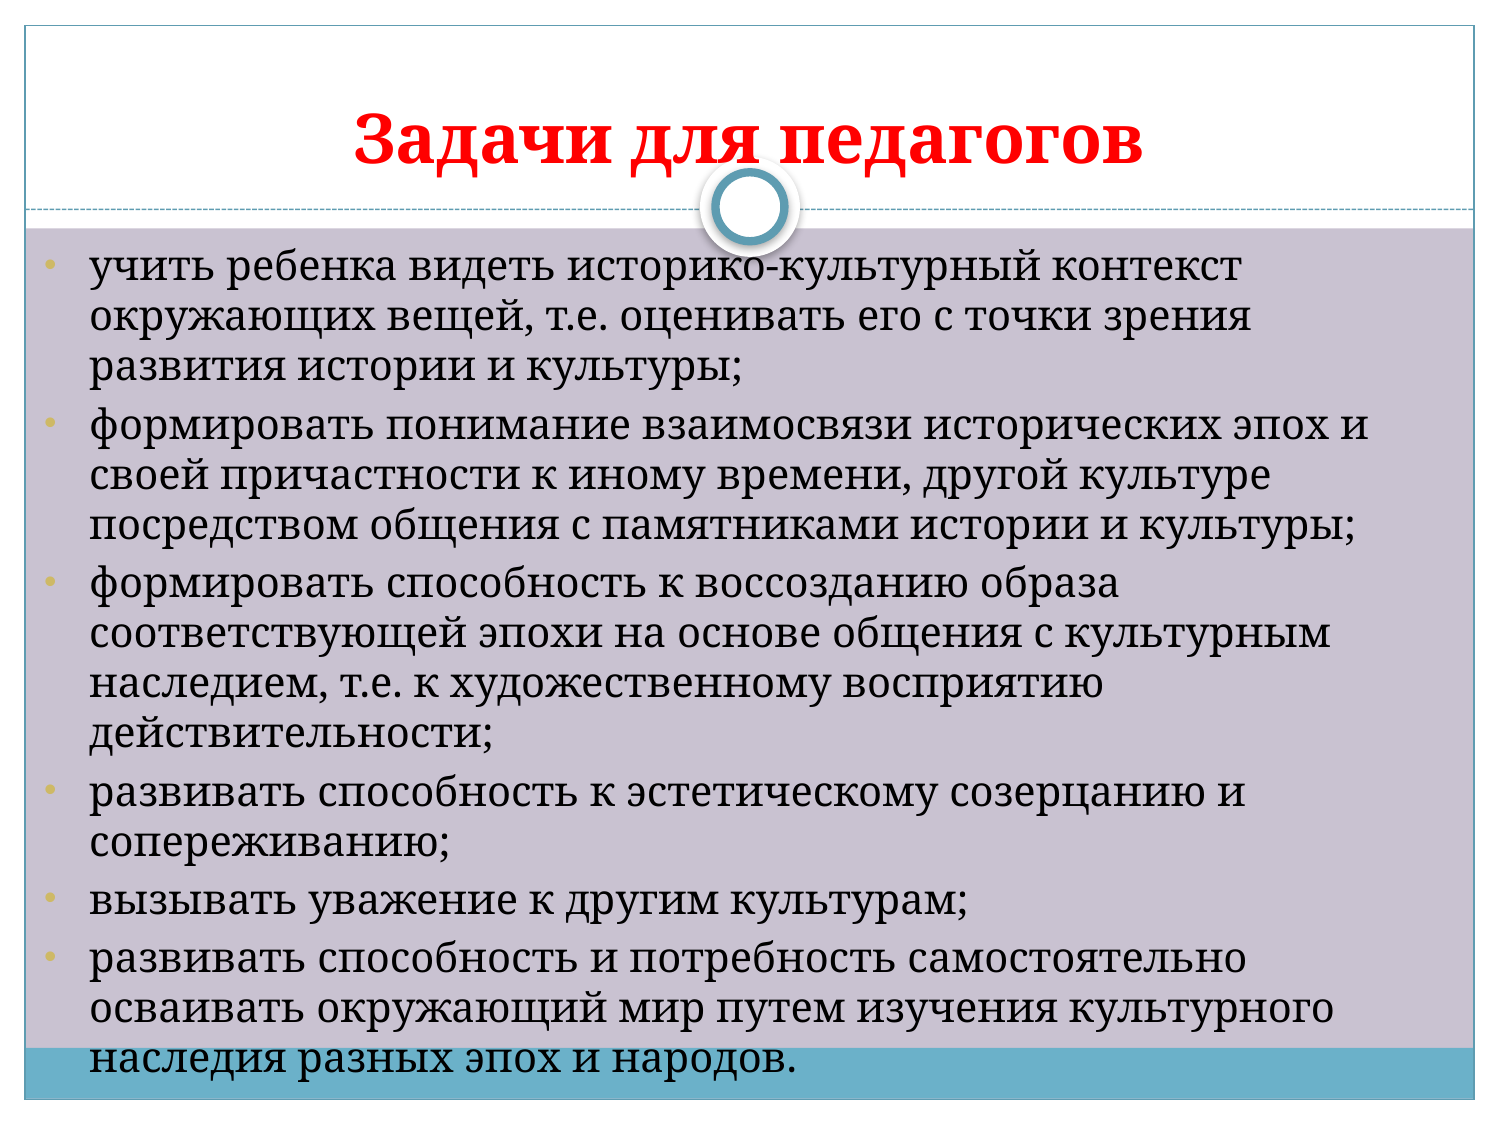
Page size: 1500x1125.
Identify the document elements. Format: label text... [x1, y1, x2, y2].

title Задачи для педагогов [29, 30, 1471, 185]
list учить ребенка видеть историко-культурный контекст окружающих вещей, т.е. оценивать его с точки зрения развития истории и культуры; формировать понимание взаимосвязи исторических эпох и своей причастности к иному времени, другой культуре посредством общения с памятниками истории и культуры; формировать способность к воссозданию образа соответствующей эпохи на основе общения с культурным наследием, т.е. к художественному восприятию действительности; развивать способность к эстетическому созерцанию и сопереживанию; вызывать уважение к другим культурам; развивать способность и потребность самостоятельно осваивать окружающий мир путем изучения культурного наследия разных эпох и народов. [29, 231, 1471, 1047]
